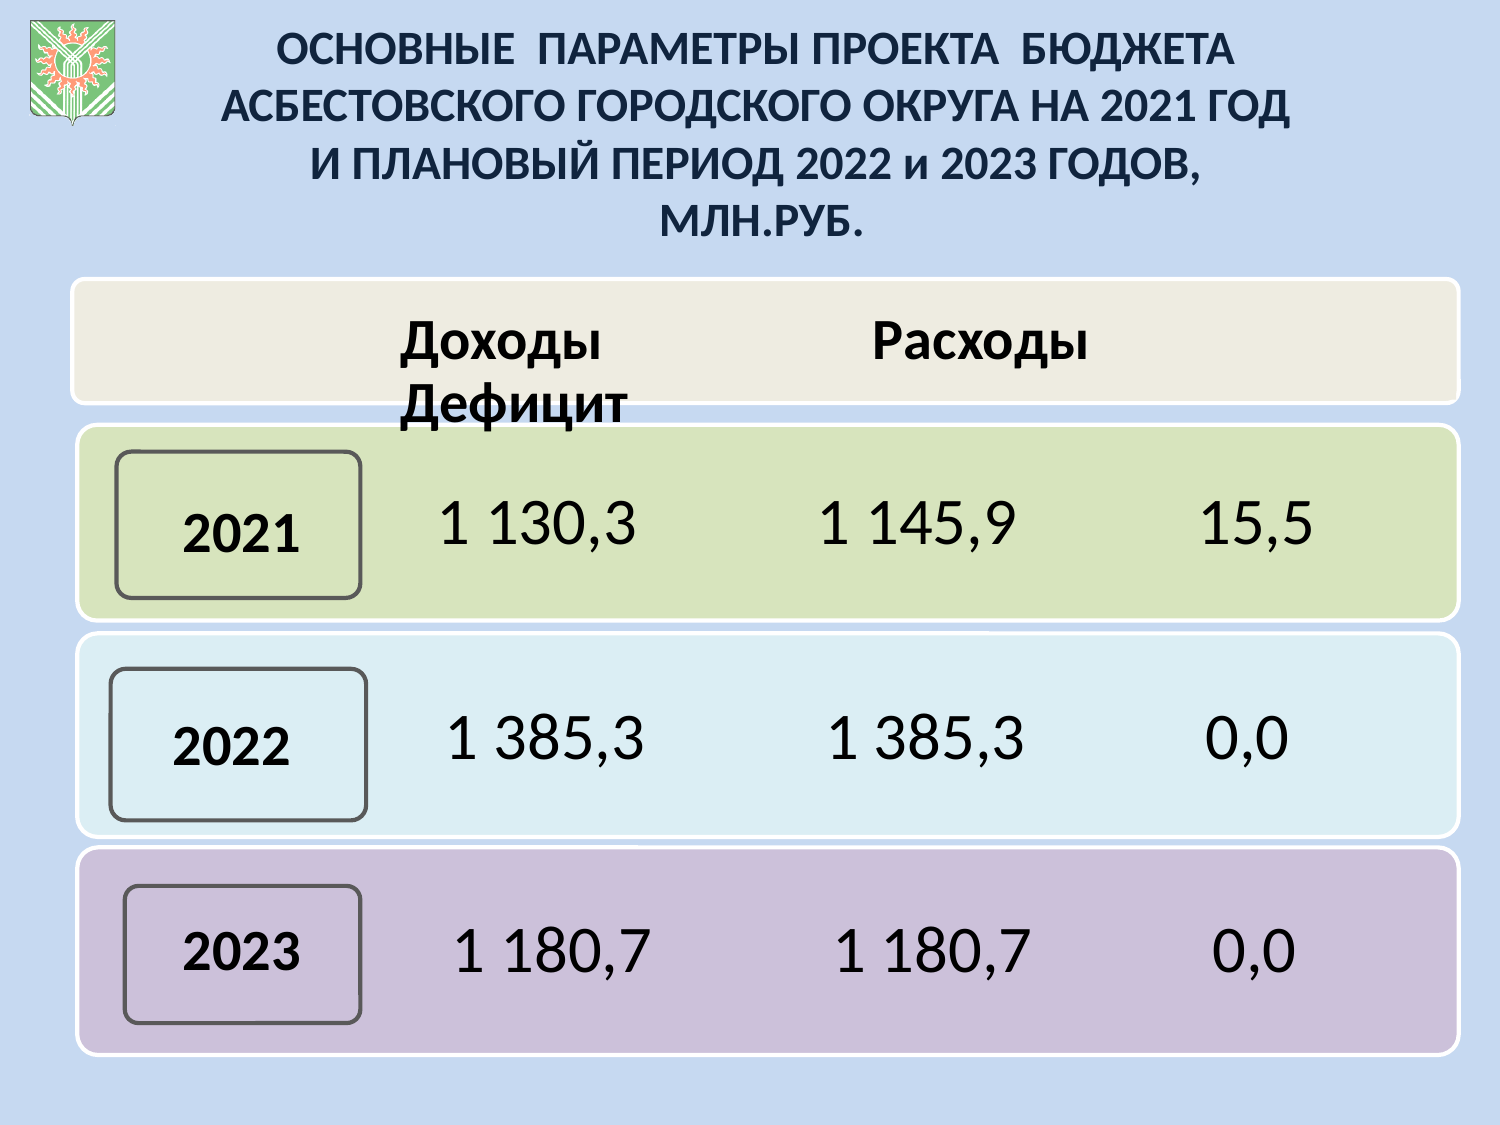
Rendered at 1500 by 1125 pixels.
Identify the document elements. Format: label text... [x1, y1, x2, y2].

title ОСНОВНЫЕ ПАРАМЕТРЫ ПРОЕКТА БЮДЖЕТА АСБЕСТОВСКОГО ГОРОДСКОГО ОКРУГА НА 2021 ГОД И ПЛАНОВЫЙ ПЕРИОД 2022 и 2023 ГОДОВ, МЛН.РУБ. [61, 42, 1462, 220]
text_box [72, 278, 1459, 404]
picture [29, 18, 116, 126]
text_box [76, 411, 1459, 1059]
